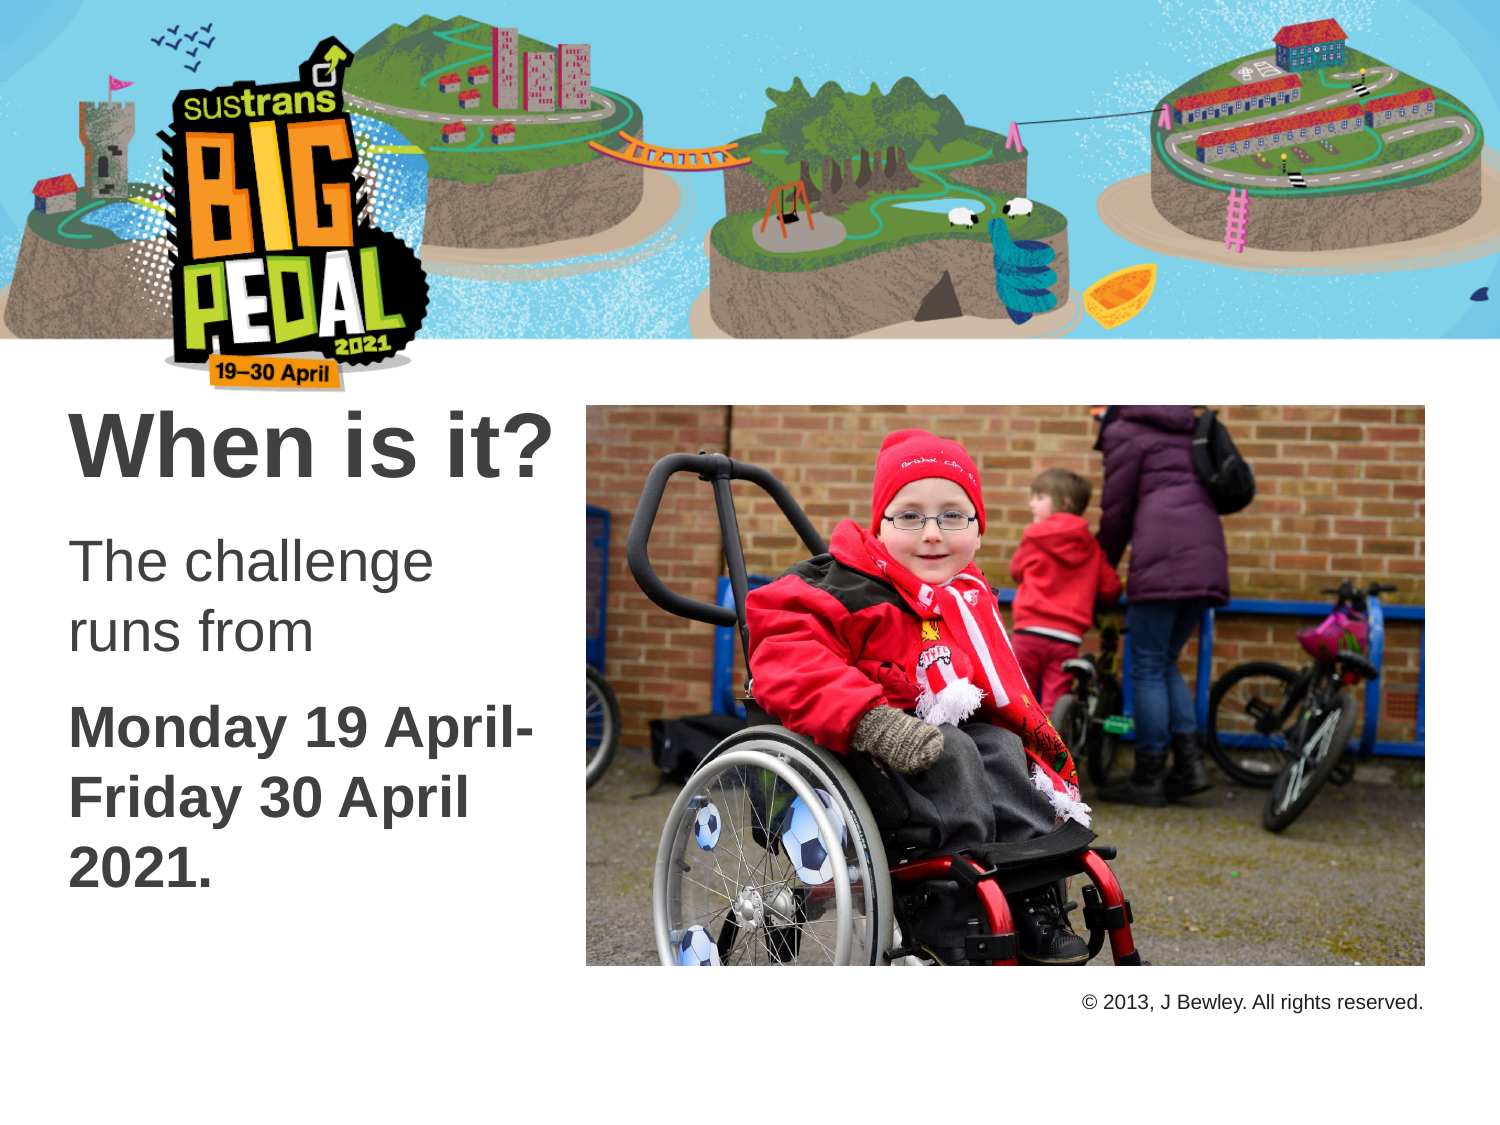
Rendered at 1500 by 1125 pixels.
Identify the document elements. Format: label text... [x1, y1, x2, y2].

text_box © 2013, J Bewley. All rights reserved. [688, 981, 1439, 1022]
picture [0, 0, 1500, 1125]
title When is it? [53, 369, 762, 504]
list The challenge runs from Monday 19 April- Friday 30 April 2021. [53, 515, 573, 823]
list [586, 405, 1426, 966]
